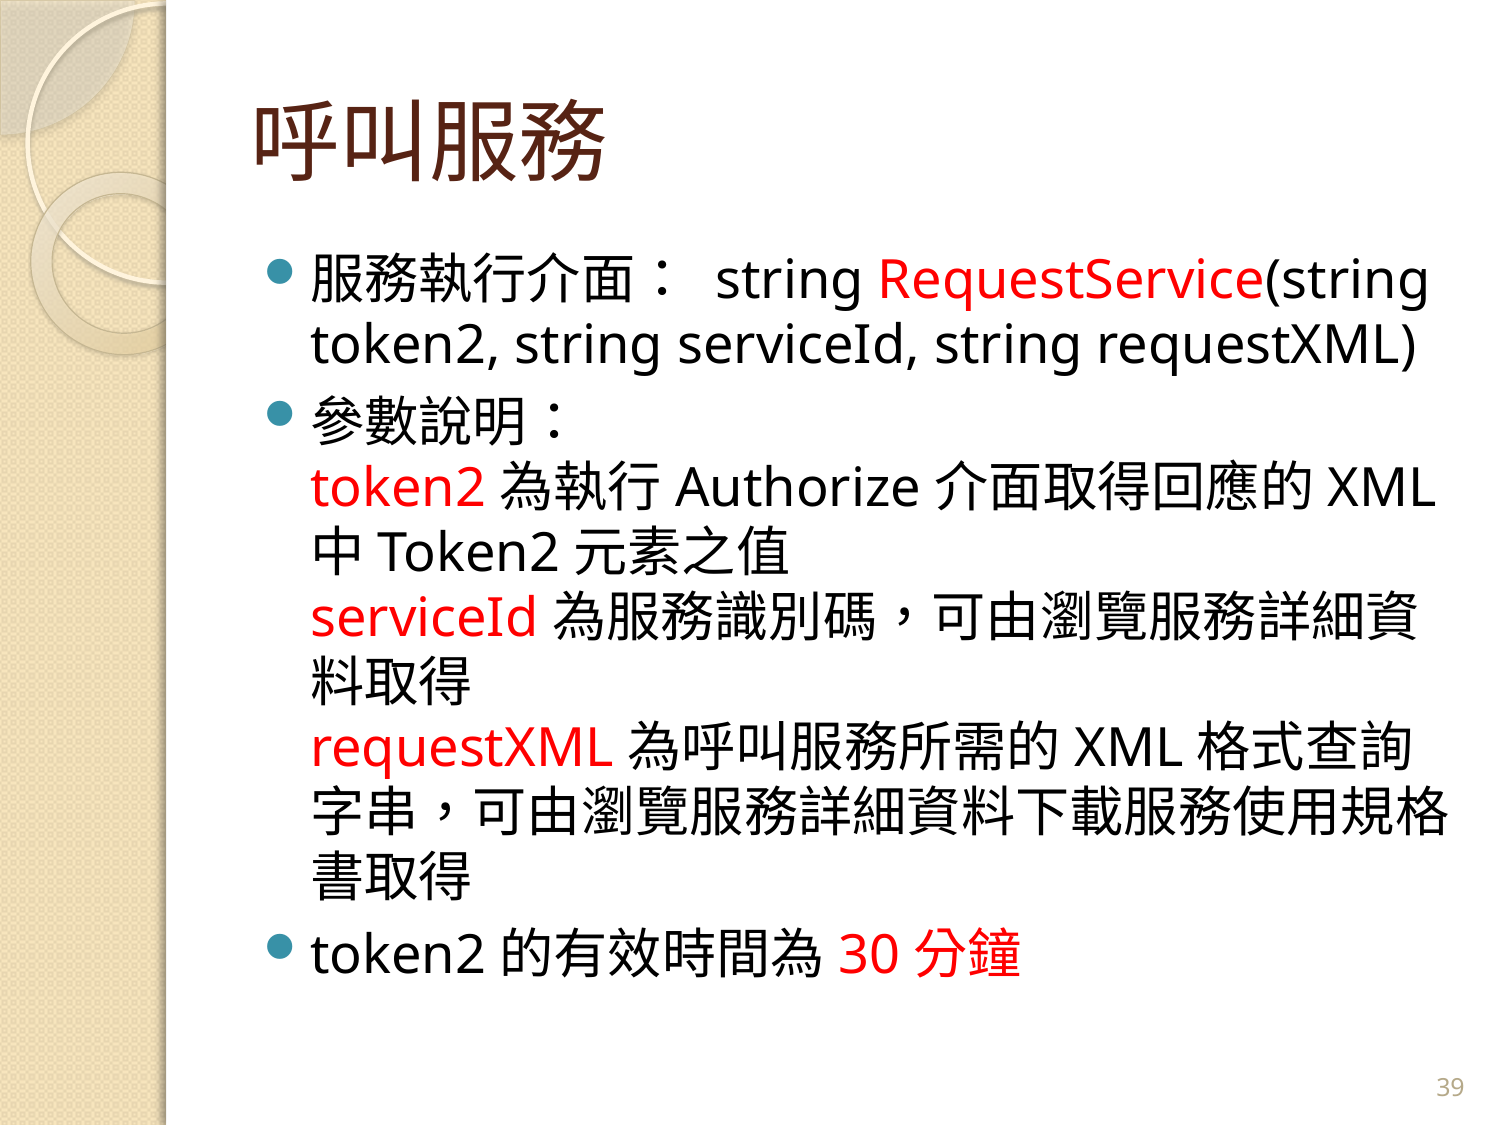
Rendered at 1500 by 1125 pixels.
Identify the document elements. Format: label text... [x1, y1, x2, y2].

title 呼叫服務 [235, 45, 1466, 233]
slide_number 39 [1413, 1034, 1488, 1113]
list 服務執行介面： string RequestService(string token2, string serviceId, string requestXML) 參數說明： token2為執行Authorize介面取得回應的XML中Token2元素之值 serviceId為服務識別碼，可由瀏覽服務詳細資料取得 requestXML為呼叫服務所需的XML格式查詢字串，可由瀏覽服務詳細資料下載服務使用規格書取得 token2的有效時間為30分鐘 [235, 237, 1466, 1025]
